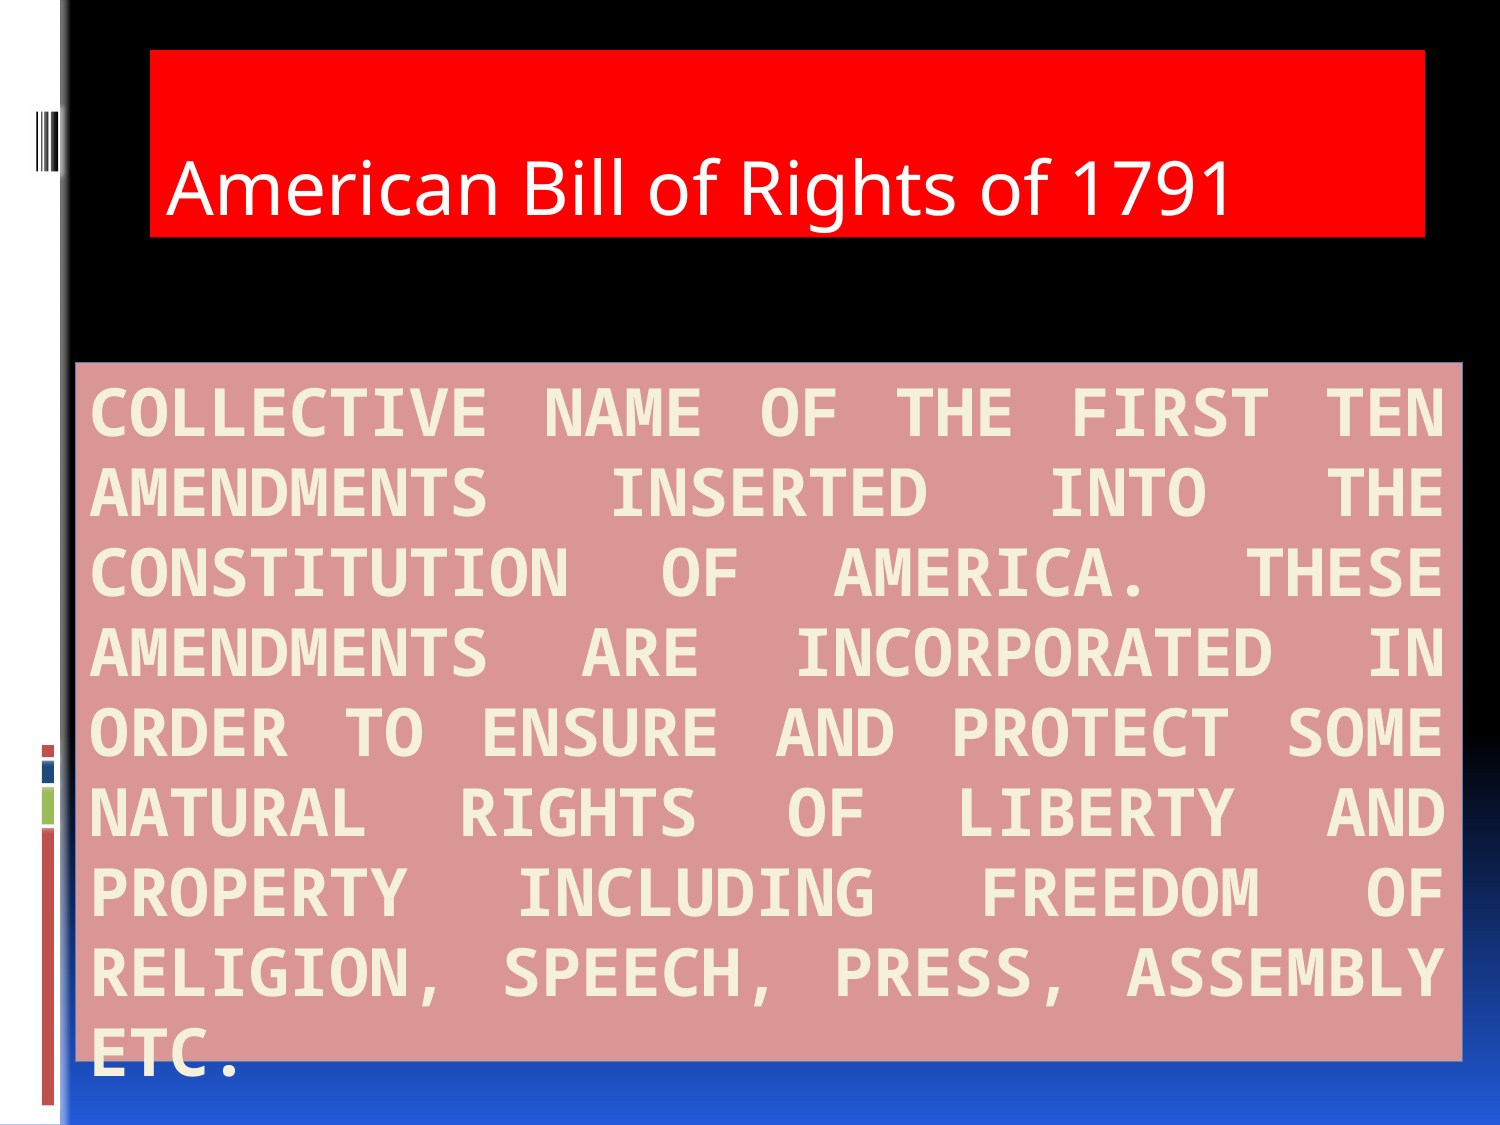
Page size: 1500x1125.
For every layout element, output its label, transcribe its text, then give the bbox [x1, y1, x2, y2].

subtitle American Bill of Rights of 1791 [150, 50, 1426, 238]
title collective name of the first ten amendments inserted into the constitution of America. These amendments are incorporated in order to ensure and protect some natural rights of liberty and property including freedom of religion, speech, press, assembly etc. [75, 362, 1463, 1062]
